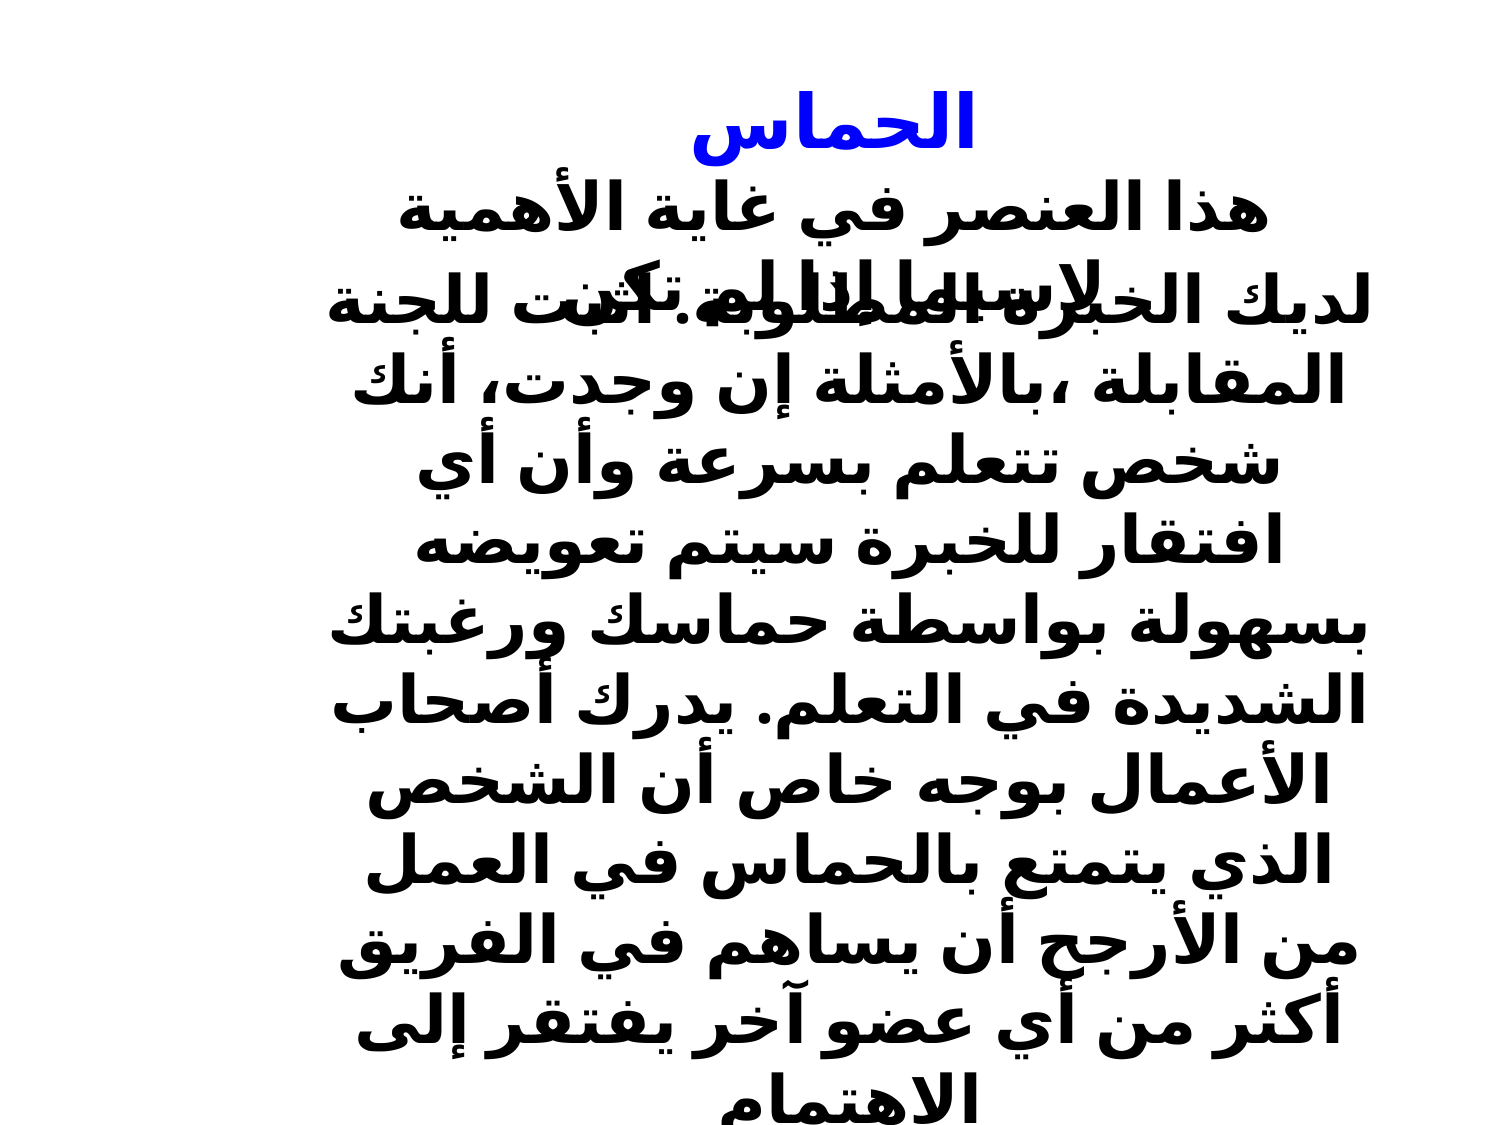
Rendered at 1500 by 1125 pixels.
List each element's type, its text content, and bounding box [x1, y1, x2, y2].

text_box الحماس هذا العنصر في غاية الأهمية لاسيما إذا لم تكن [274, 66, 1394, 332]
text_box لديك الخبرة المطلوبة. اثبت للجنة المقابلة ،بالأمثلة إن وجدت، أنك شخص تتعلم بسرعة وأن أي افتقار للخبرة سيتم تعويضه بسهولة بواسطة حماسك ورغبتك الشديدة في التعلم. يدرك أصحاب الأعمال بوجه خاص أن الشخص الذي يتمتع بالحماس في العمل من الأرجح أن يساهم في الفريق أكثر من أي عضو آخر يفتقر إلى الاهتمام [300, 249, 1400, 1125]
